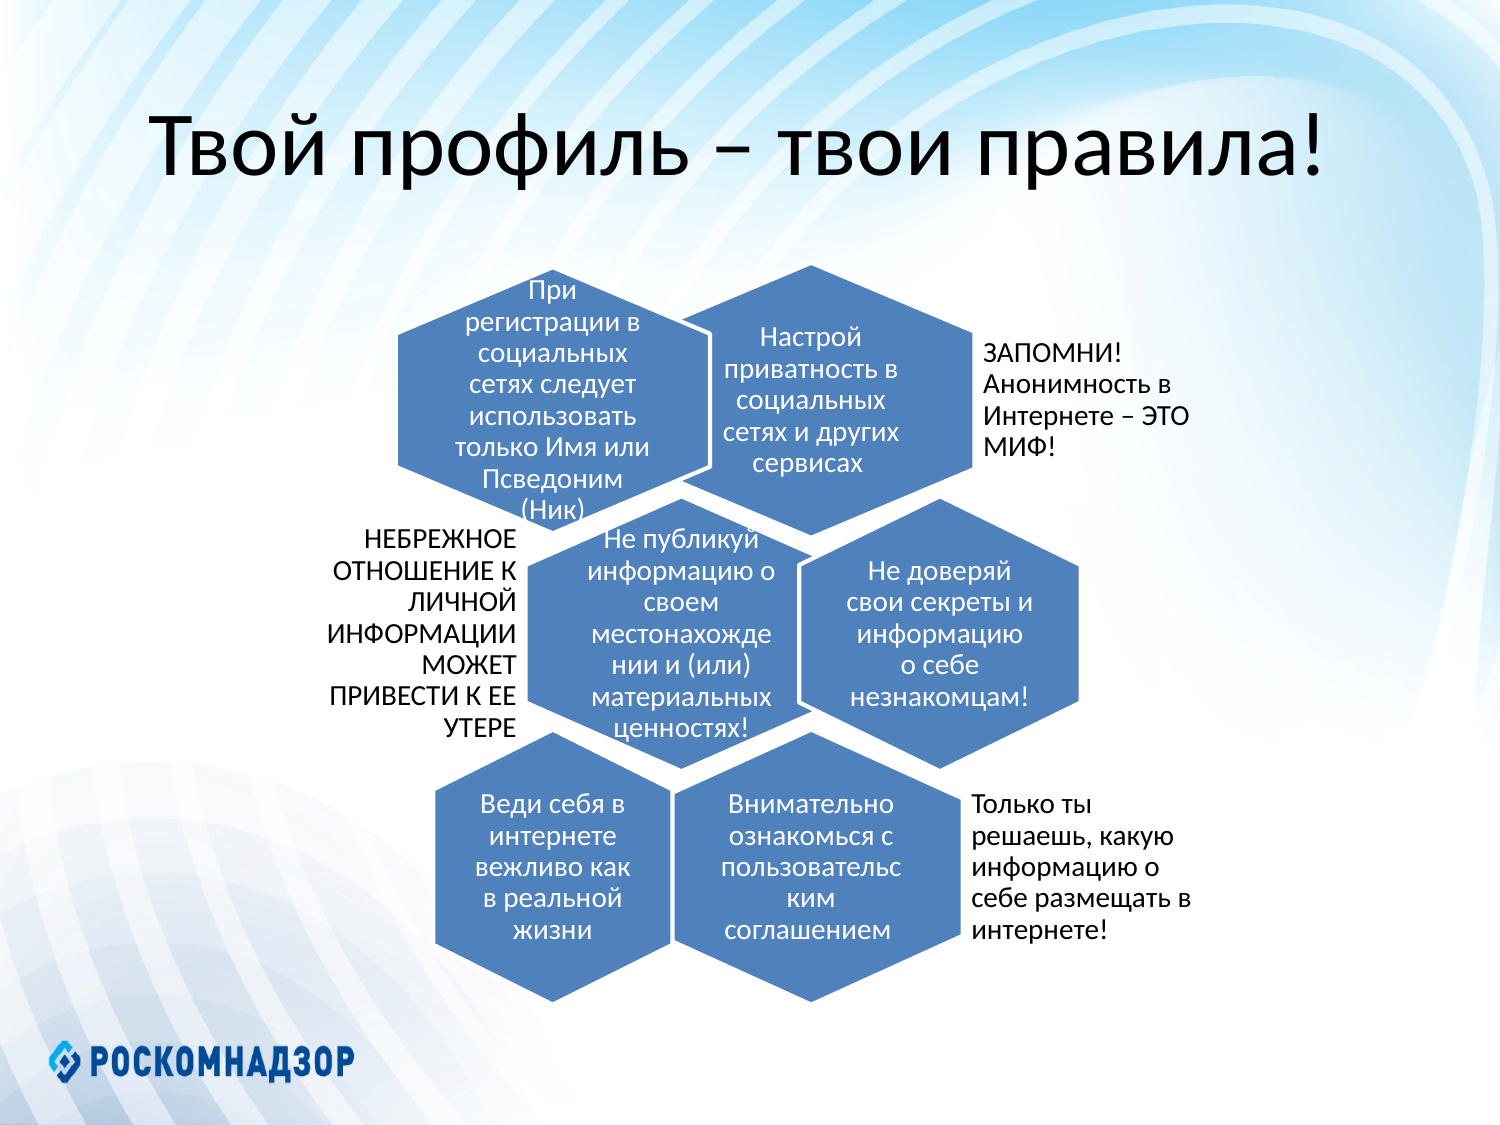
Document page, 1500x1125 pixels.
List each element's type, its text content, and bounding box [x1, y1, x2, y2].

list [74, 262, 1426, 1006]
picture [0, 0, 1500, 1125]
title Твой профиль – твои правила! [75, 45, 1425, 233]
